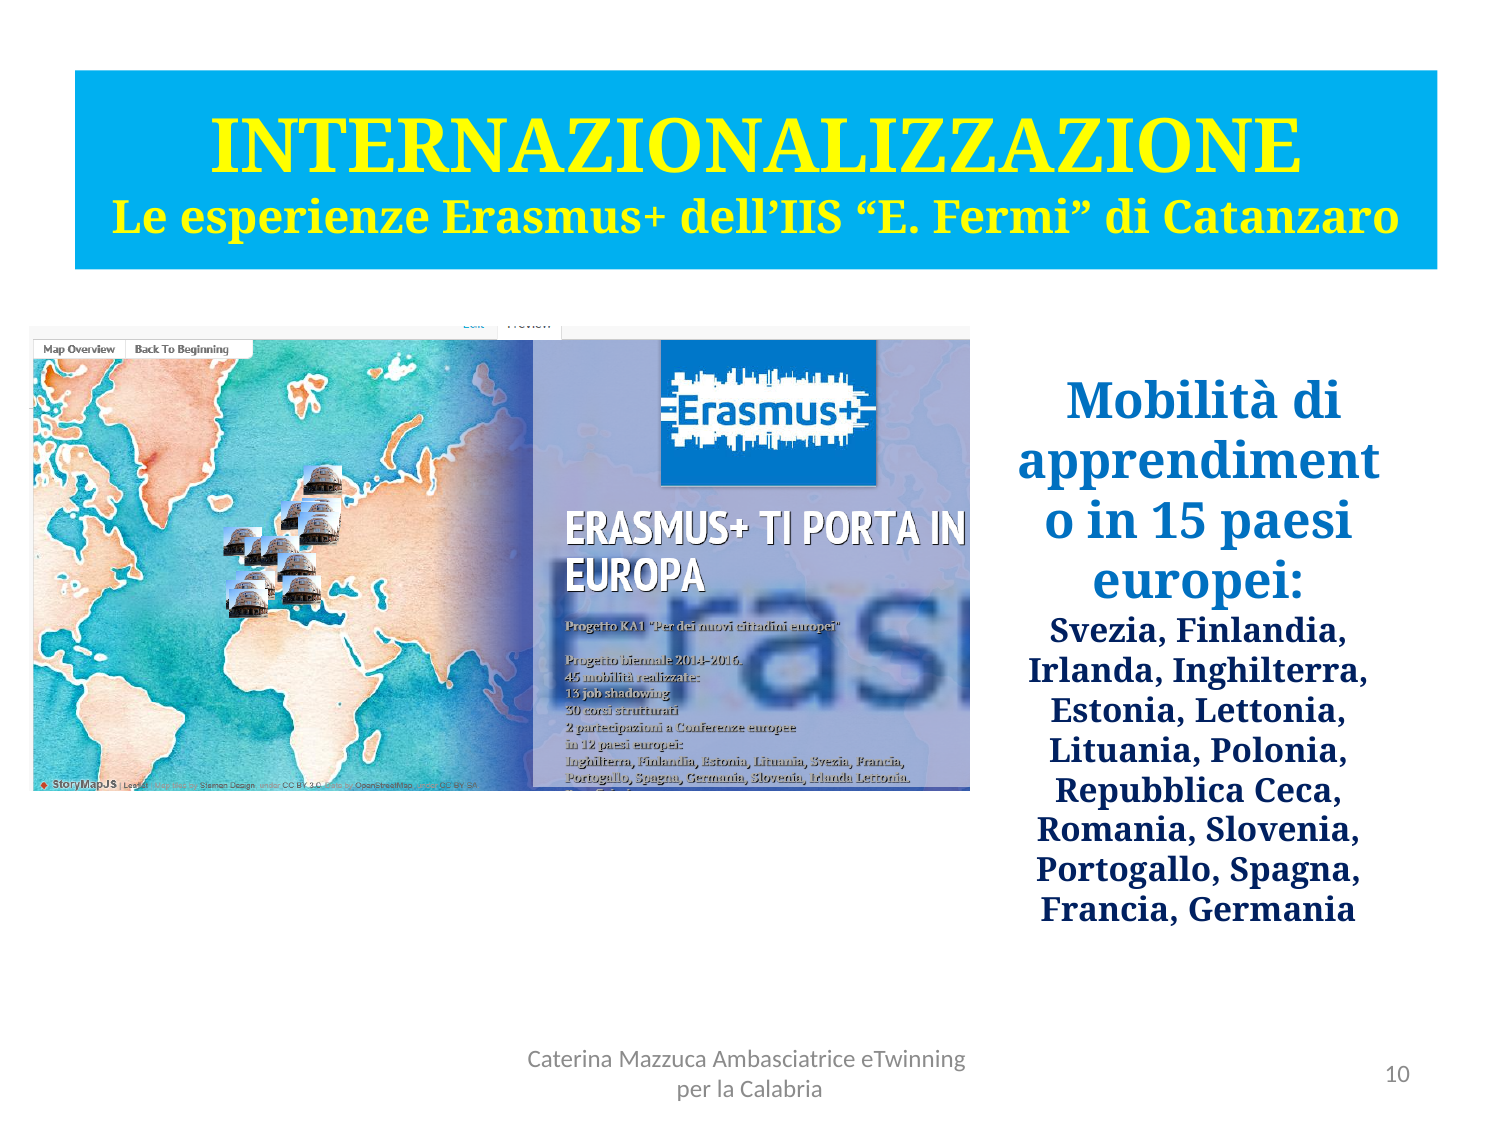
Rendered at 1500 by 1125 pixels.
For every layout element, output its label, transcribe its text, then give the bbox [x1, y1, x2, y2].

title INTERNAZIONALIZZAZIONE Le esperienze Erasmus+ dell’IIS “E. Fermi” di Catanzaro [75, 70, 1438, 270]
text_box Mobilità di apprendimento in 15 paesi europei: Svezia, Finlandia, Irlanda, Inghilterra, Estonia, Lettonia, Lituania, Polonia, Repubblica Ceca, Romania, Slovenia, Portogallo, Spagna, Francia, Germania [998, 361, 1400, 936]
slide_number 10 [1074, 1042, 1425, 1103]
footer Caterina Mazzuca Ambasciatrice eTwinning per la Calabria [512, 1042, 988, 1103]
picture [29, 326, 970, 791]
